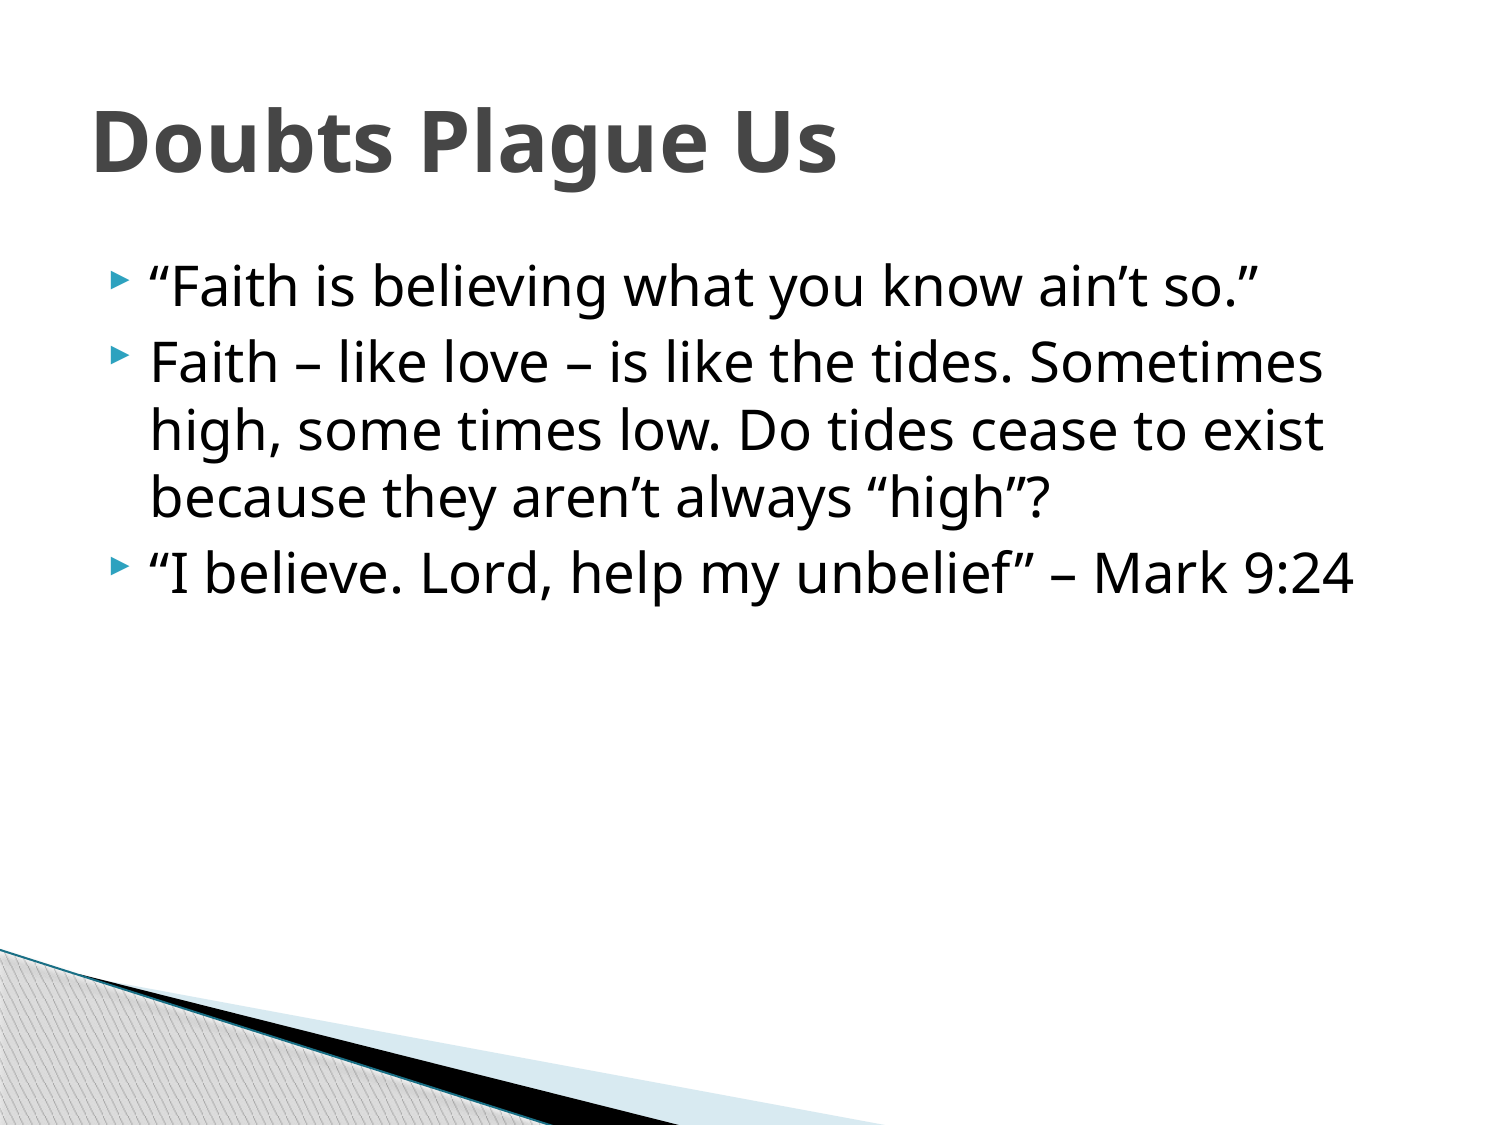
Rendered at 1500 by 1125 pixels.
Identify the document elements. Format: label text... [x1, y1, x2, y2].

list “Faith is believing what you know ain’t so.” Faith – like love – is like the tides. Sometimes high, some times low. Do tides cease to exist because they aren’t always “high”? “I believe. Lord, help my unbelief” – Mark 9:24 [75, 243, 1425, 986]
title Doubts Plague Us [75, 45, 1425, 233]
